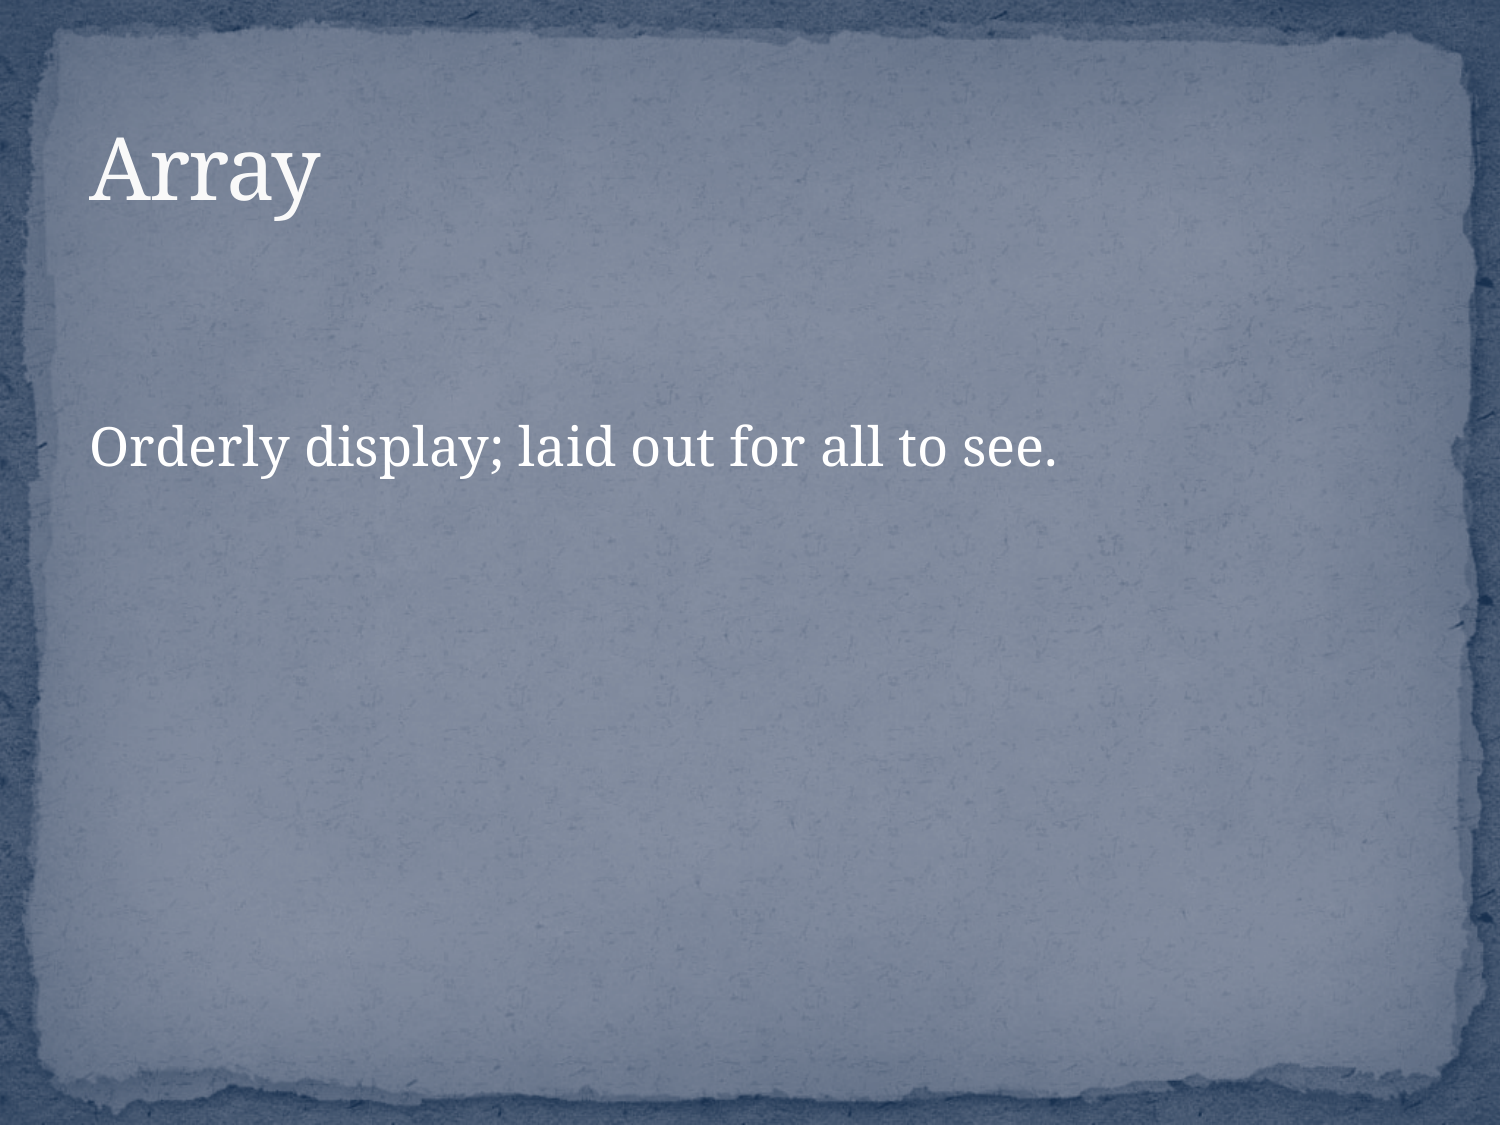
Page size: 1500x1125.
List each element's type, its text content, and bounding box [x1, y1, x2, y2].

title Array [74, 24, 1425, 225]
list Orderly display; laid out for all to see. [75, 249, 1425, 1000]
